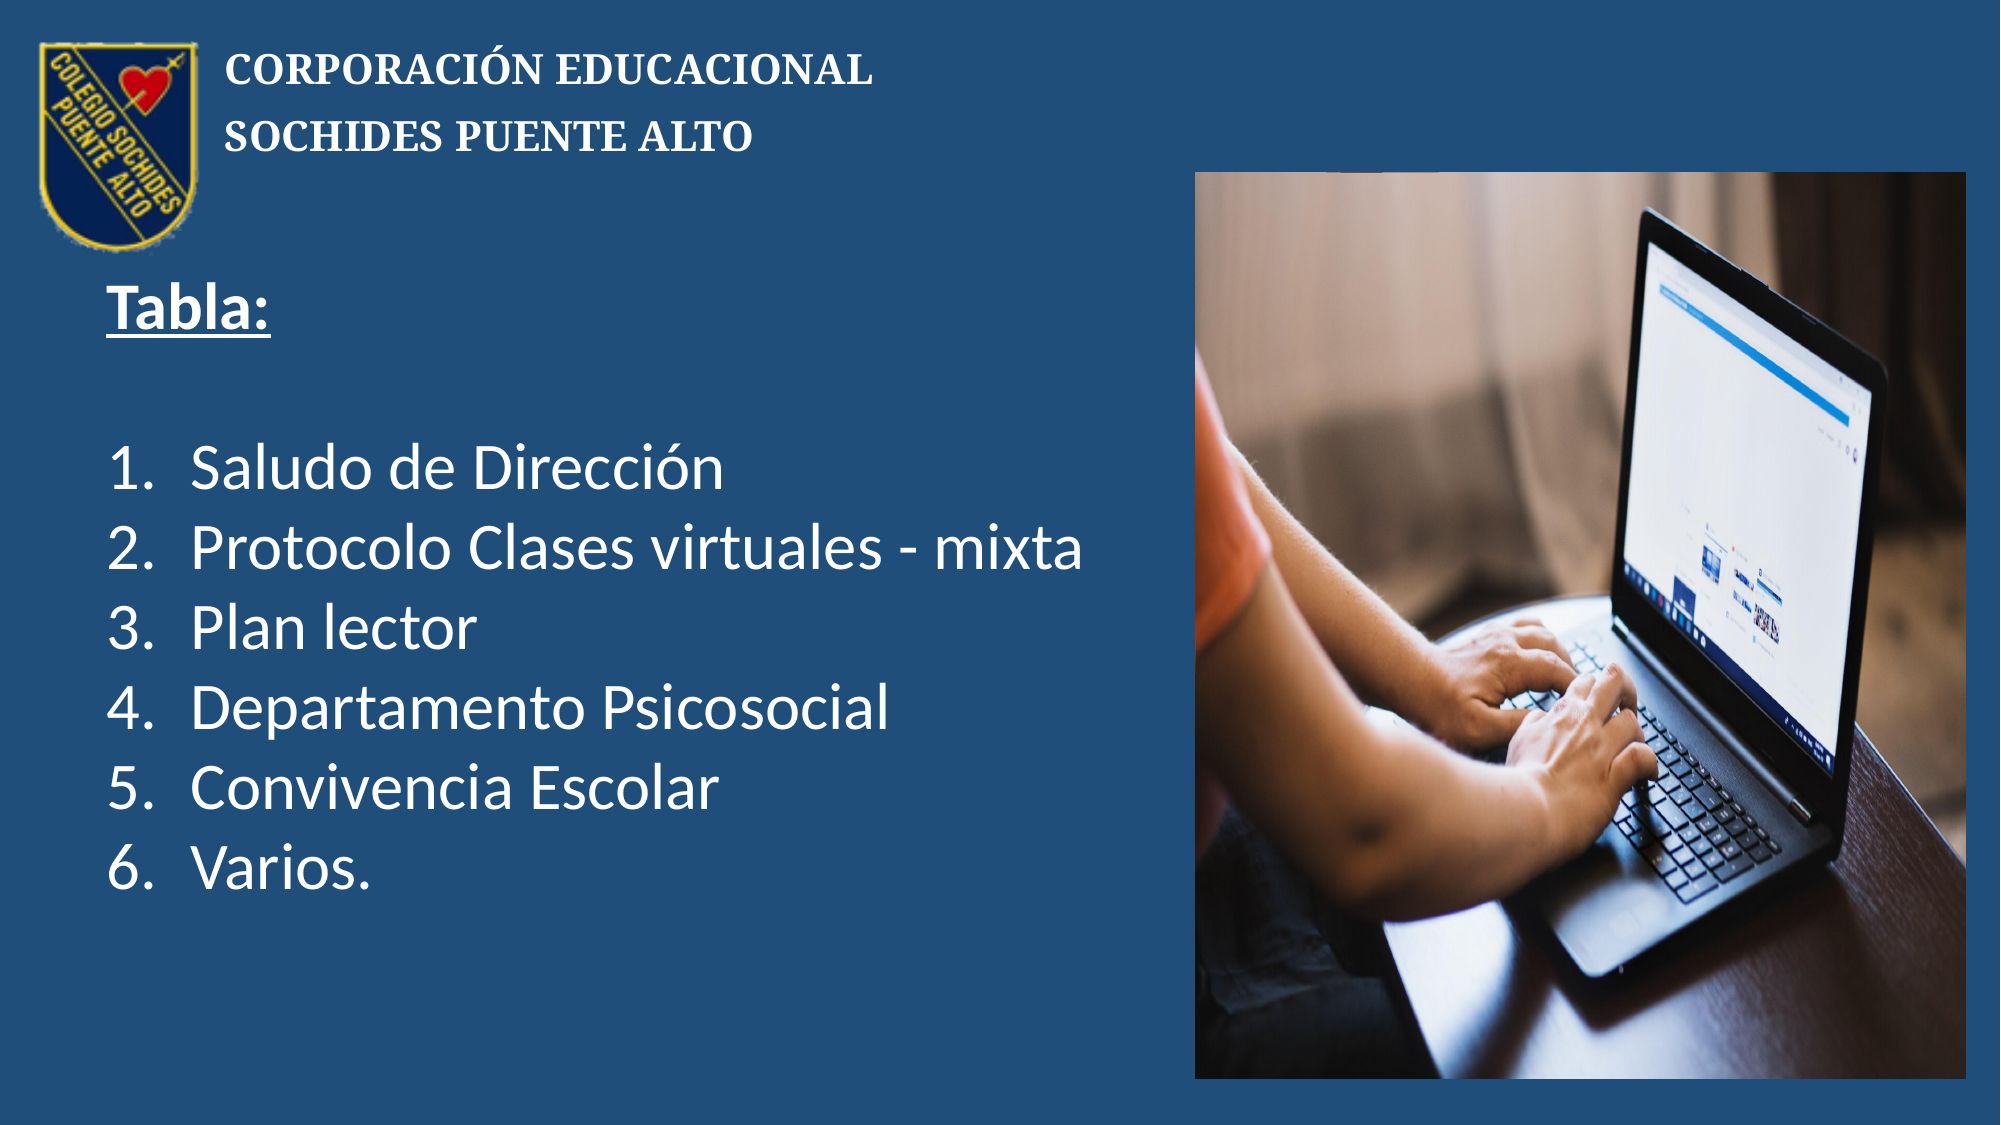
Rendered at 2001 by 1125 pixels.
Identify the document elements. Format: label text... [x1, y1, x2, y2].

picture [1194, 172, 1966, 1079]
subtitle CORPORACIÓN EDUCACIONAL SOCHIDES PUENTE ALTO [235, 41, 1076, 173]
picture [8, 41, 233, 256]
text_box Tabla: Saludo de Dirección Protocolo Clases virtuales - mixta Plan lector Departamento Psicosocial Convivencia Escolar Varios. [91, 255, 1159, 911]
